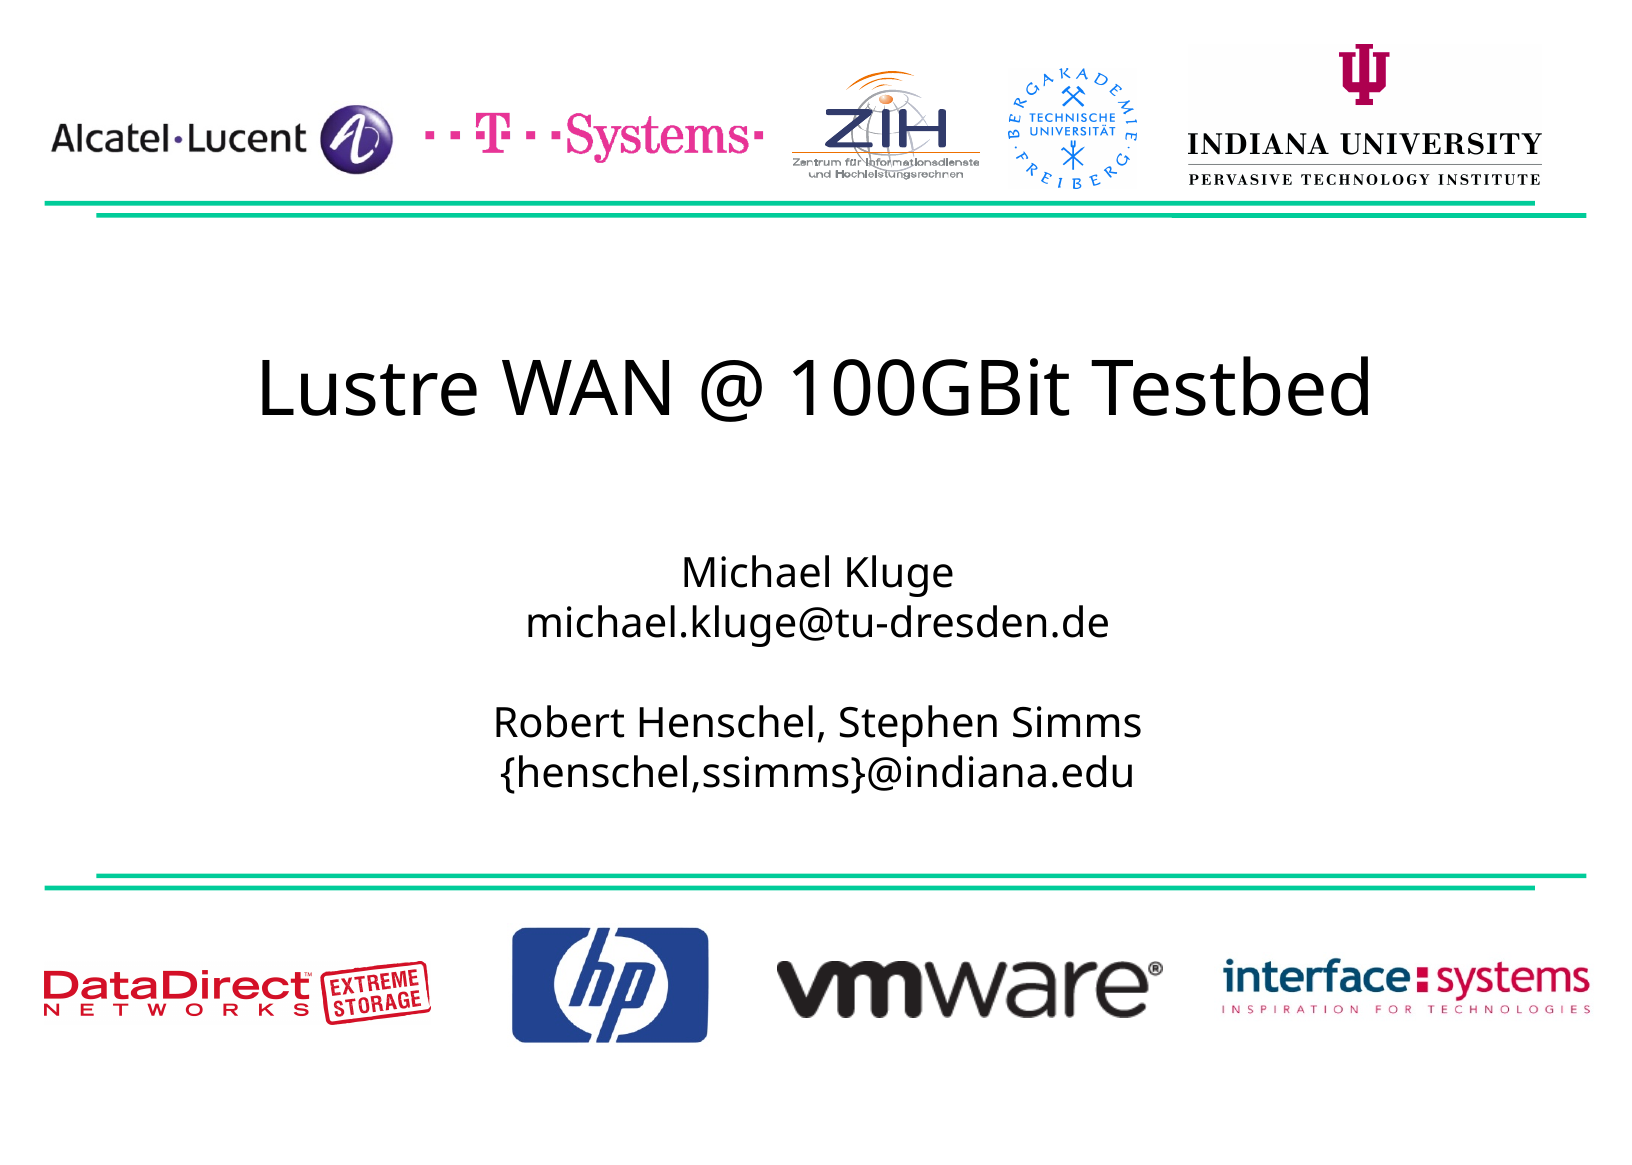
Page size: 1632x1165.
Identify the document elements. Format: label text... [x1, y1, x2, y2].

picture [44, 101, 399, 189]
picture [777, 961, 1163, 1018]
picture [44, 961, 431, 1025]
picture [507, 923, 713, 1047]
picture [1214, 952, 1599, 1023]
picture [417, 93, 771, 172]
picture [1188, 44, 1542, 185]
text_box Michael Kluge michael.kluge@tu-dresden.de Robert Henschel, Stephen Simms {henschel,ssimms}@indiana.edu [59, 487, 1576, 854]
picture [1008, 68, 1137, 189]
text_box Lustre WAN @ 100GBit Testbed [57, 331, 1574, 441]
